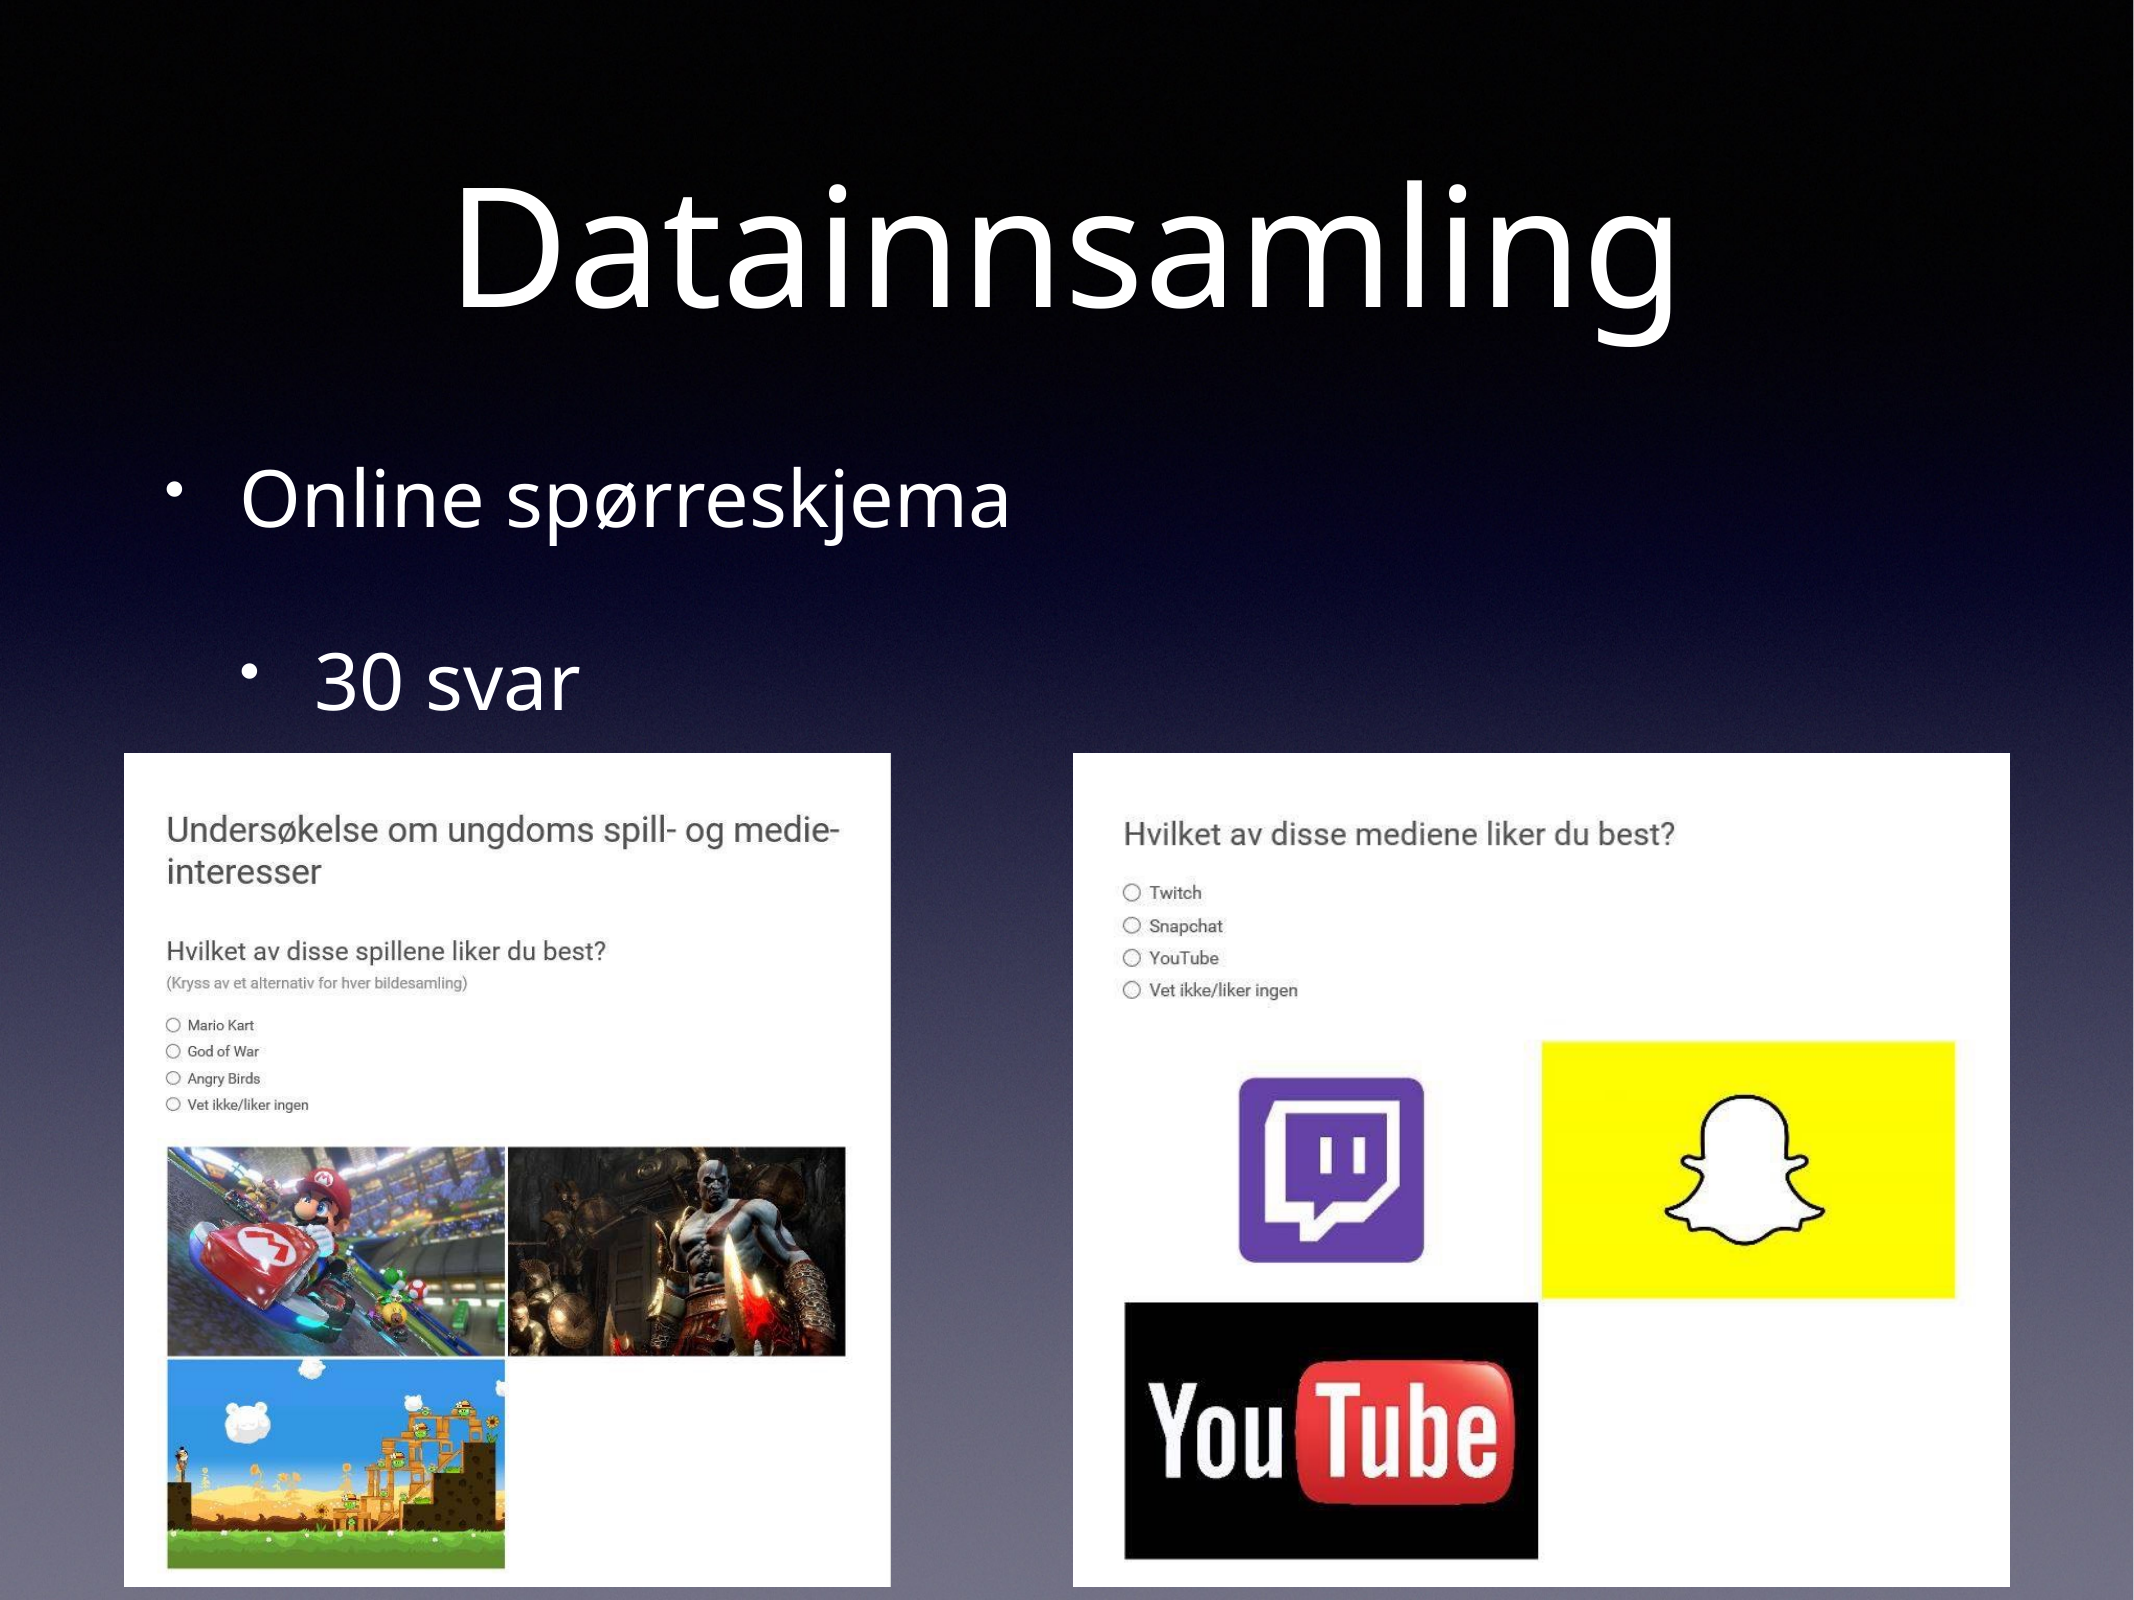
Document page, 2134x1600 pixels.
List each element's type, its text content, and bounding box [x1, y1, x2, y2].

picture [0, 0, 2134, 1600]
title Datainnsamling [155, 66, 1978, 399]
list Online spørreskjema 30 svar [155, 399, 1978, 776]
